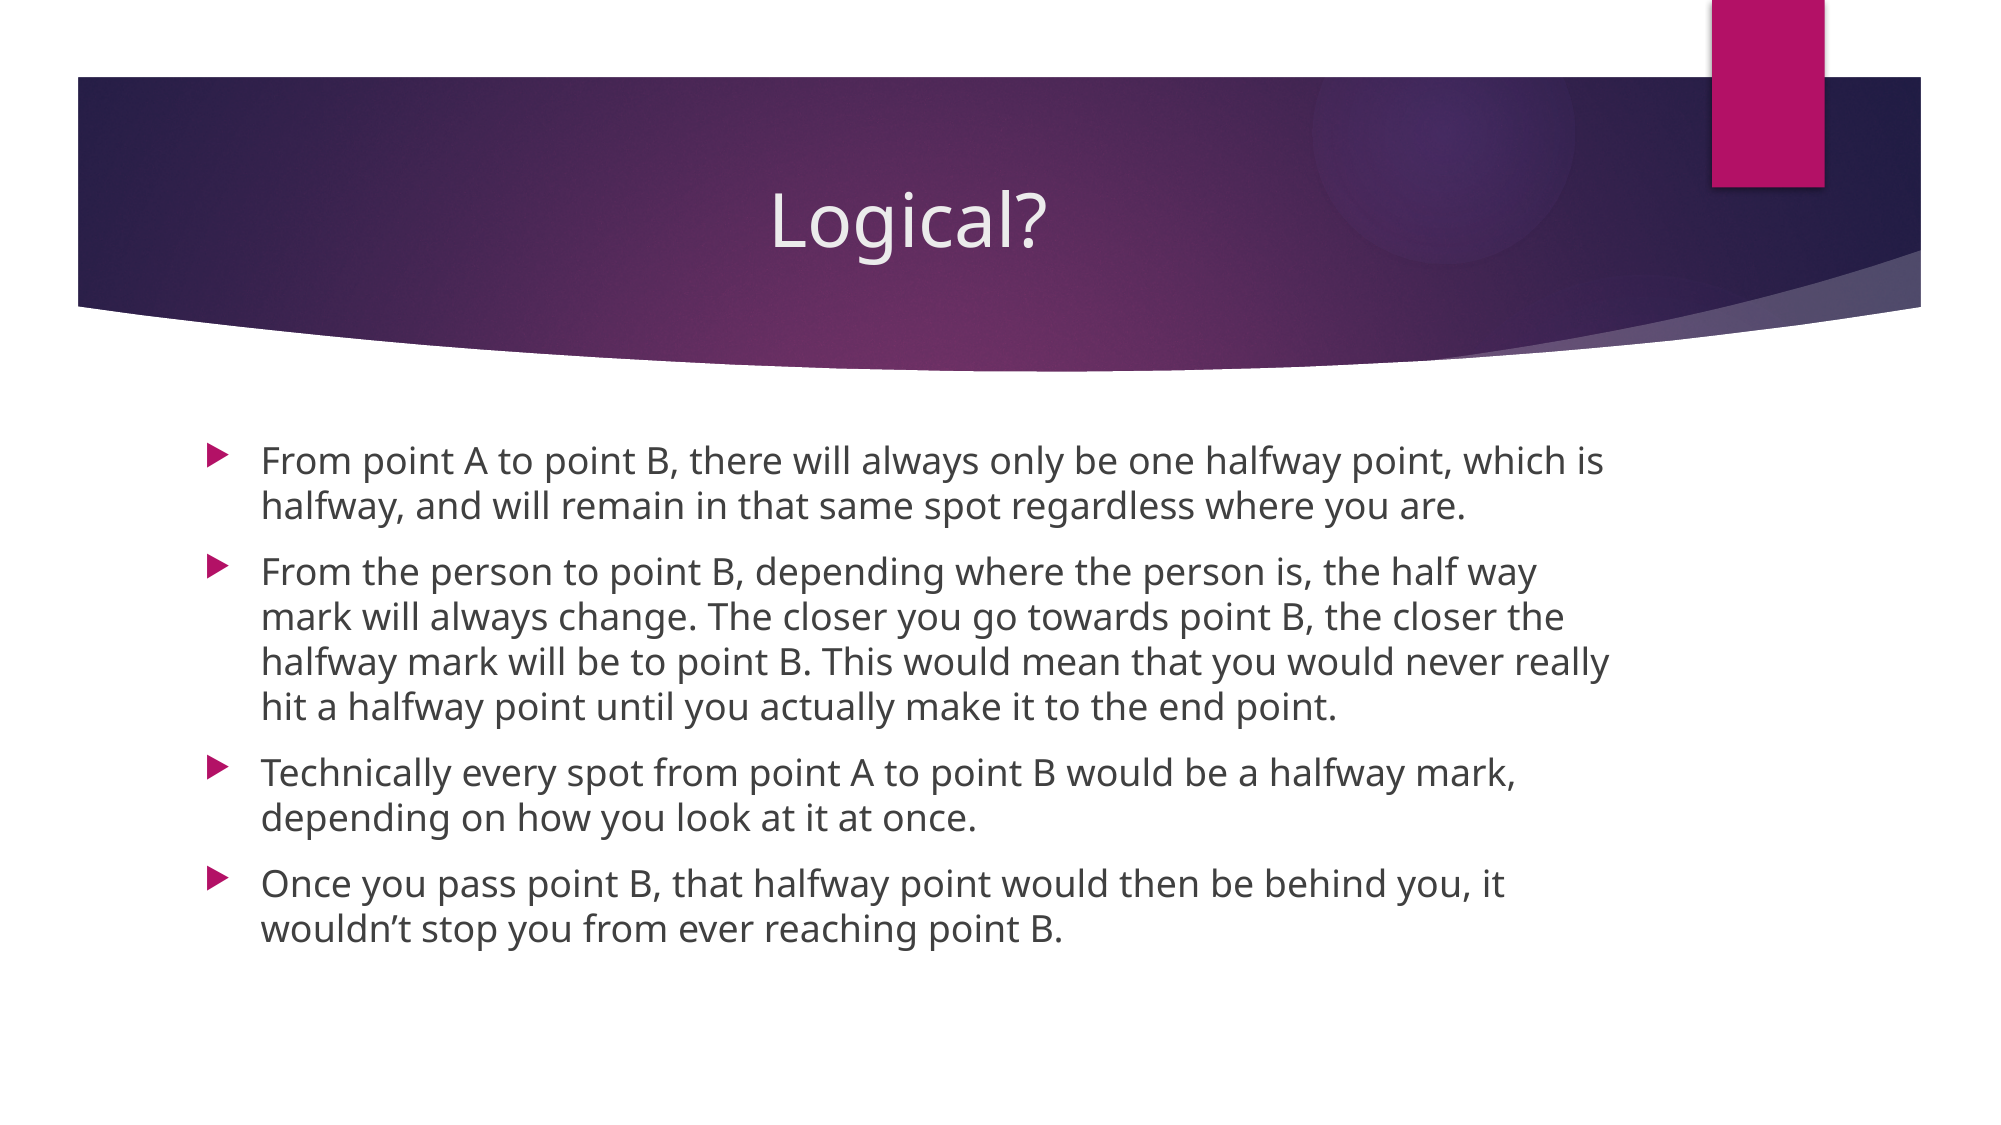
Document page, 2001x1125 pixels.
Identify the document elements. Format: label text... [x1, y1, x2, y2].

title Logical? [189, 159, 1627, 276]
list From point A to point B, there will always only be one halfway point, which is halfway, and will remain in that same spot regardless where you are. From the person to point B, depending where the person is, the half way mark will always change. The closer you go towards point B, the closer the halfway mark will be to point B. This would mean that you would never really hit a halfway point until you actually make it to the end point. Technically every spot from point A to point B would be a halfway mark, depending on how you look at it at once. Once you pass point B, that halfway point would then be behind you, it wouldn’t stop you from ever reaching point B. [189, 429, 1638, 990]
